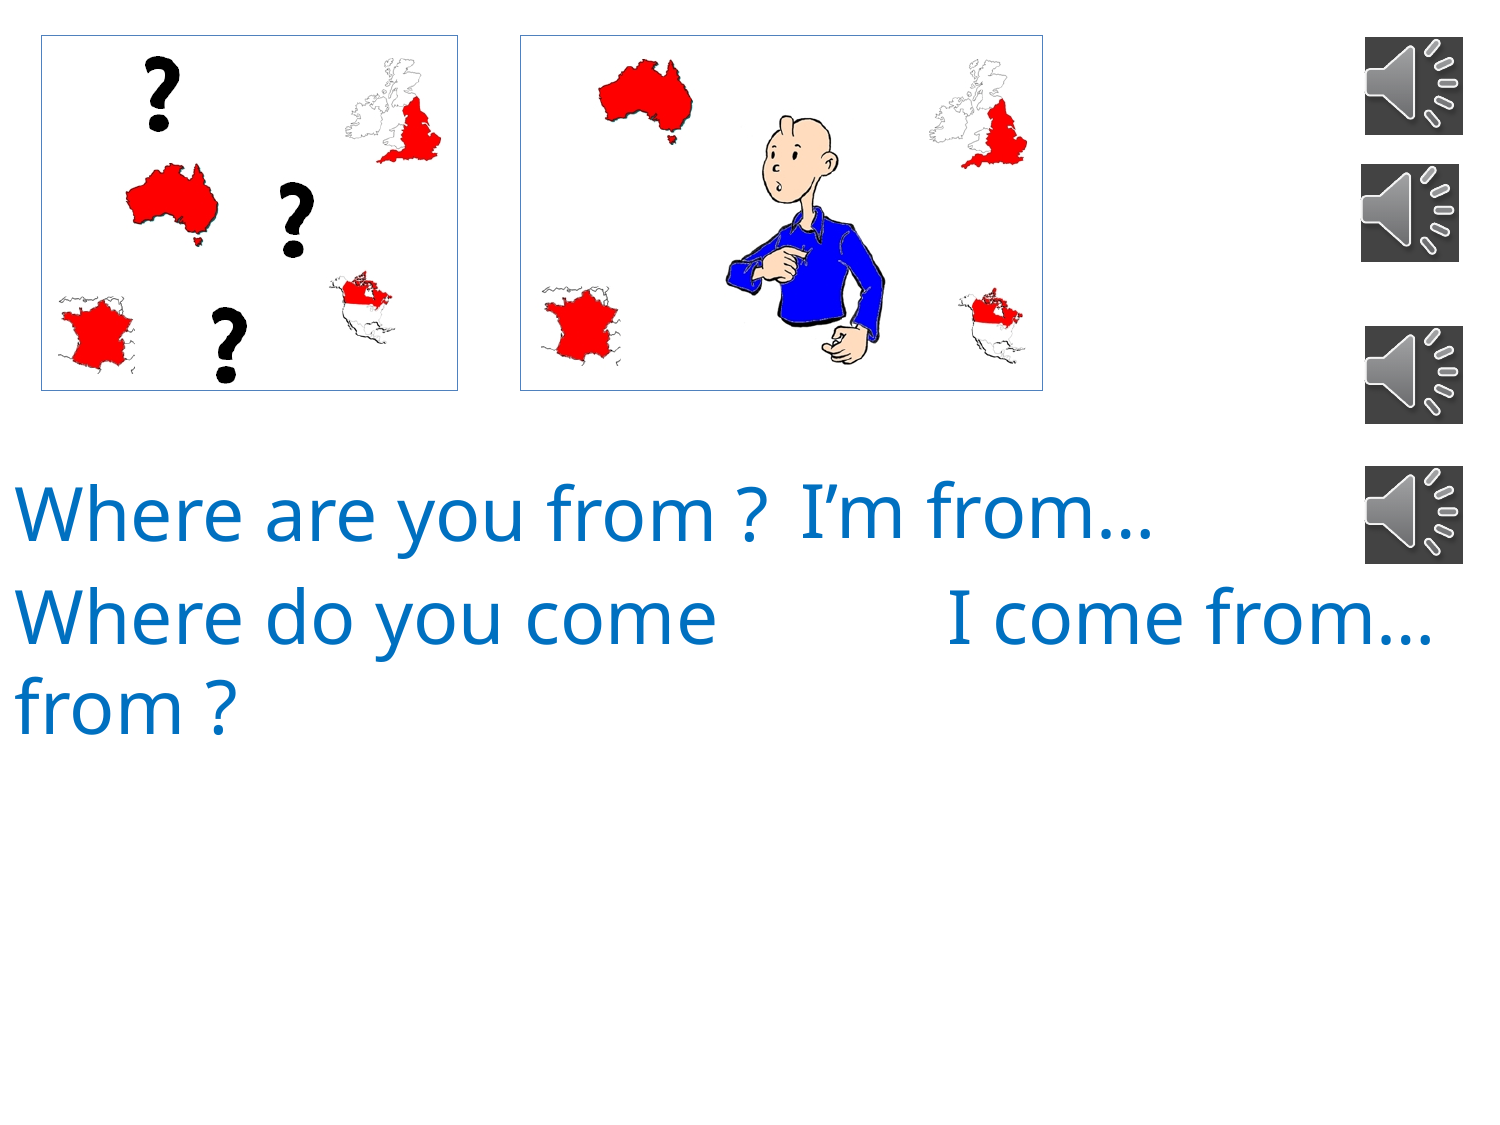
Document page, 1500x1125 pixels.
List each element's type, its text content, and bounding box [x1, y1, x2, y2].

picture [519, 35, 1043, 391]
picture [1359, 162, 1461, 264]
text_box I’m from… [785, 456, 1282, 562]
picture [1363, 324, 1465, 425]
picture [1363, 464, 1465, 566]
picture [1363, 35, 1465, 137]
text_box I come from… [932, 562, 1460, 668]
text_box Where are you from ? [0, 458, 785, 562]
text_box Where do you come from ? [0, 562, 963, 758]
picture [41, 35, 458, 391]
